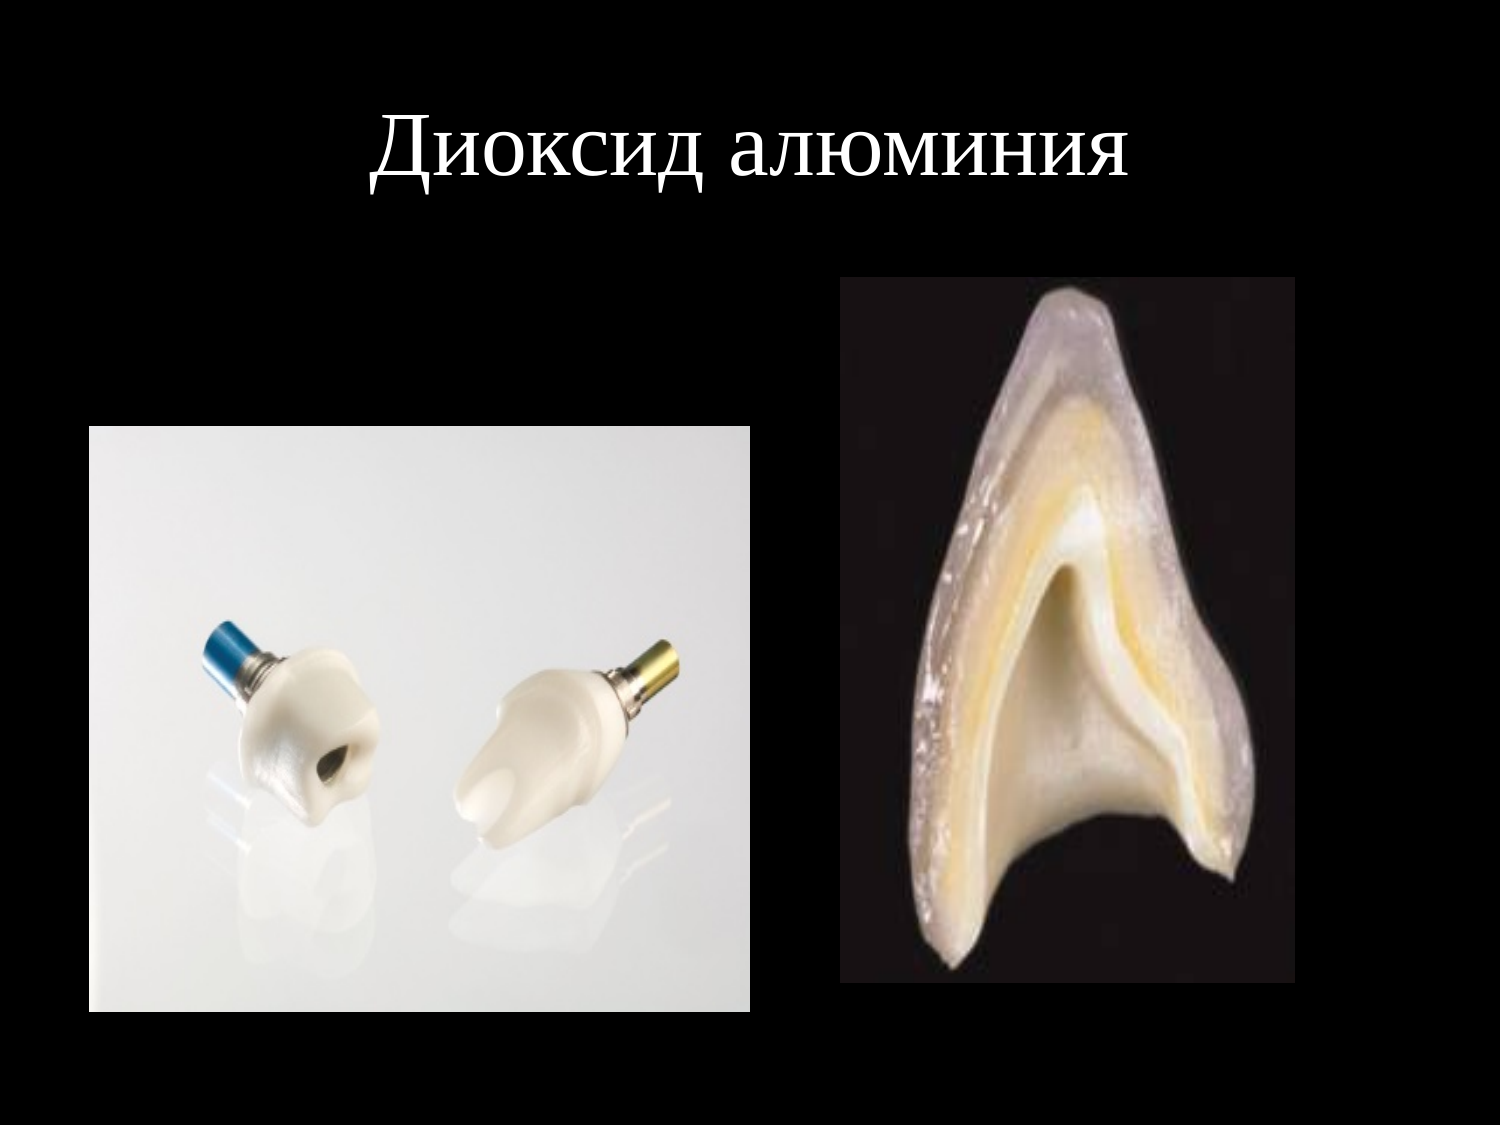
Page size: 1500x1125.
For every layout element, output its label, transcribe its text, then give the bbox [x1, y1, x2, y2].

title Диоксид алюминия [75, 45, 1425, 233]
picture [839, 277, 1295, 983]
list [89, 426, 751, 1013]
